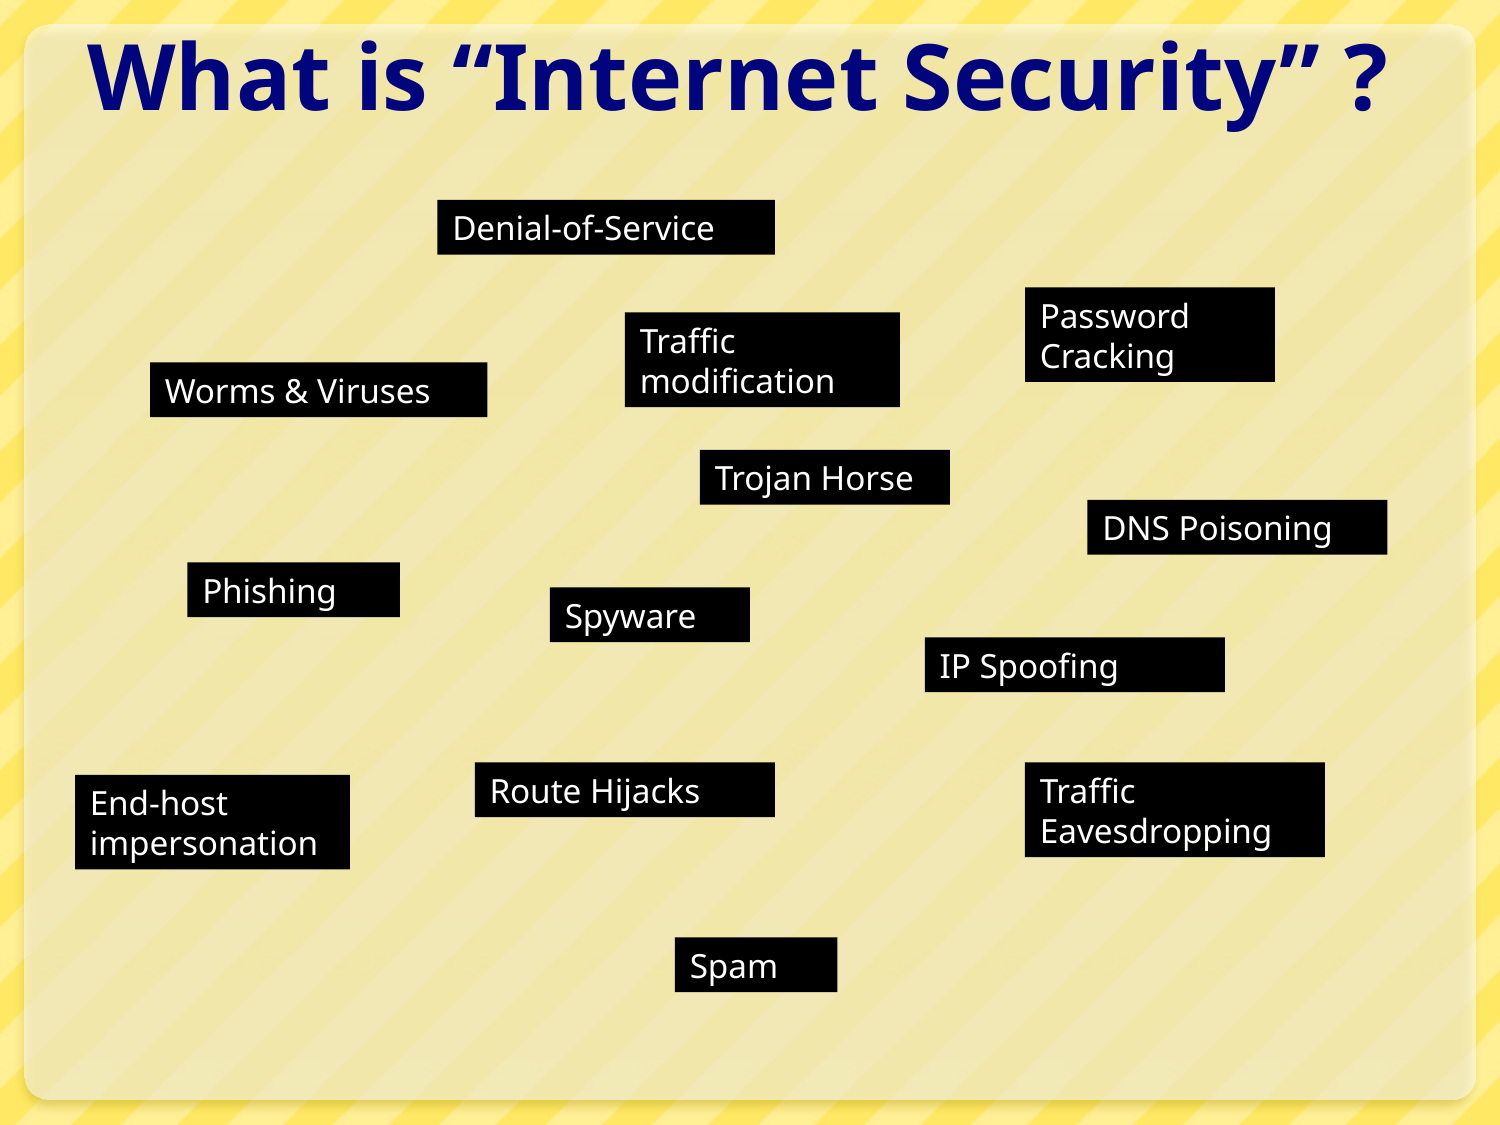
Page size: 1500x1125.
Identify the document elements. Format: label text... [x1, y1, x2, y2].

text_box Route Hijacks [474, 762, 775, 818]
text_box Spam [674, 937, 838, 993]
text_box Trojan Horse [699, 449, 950, 505]
text_box Password Cracking [1025, 287, 1275, 382]
text_box Worms & Viruses [150, 362, 488, 418]
text_box Denial-of-Service [437, 199, 775, 255]
text_box Spyware [549, 587, 750, 643]
text_box [0, 0, 1500, 1125]
text_box Phishing [187, 562, 400, 618]
text_box End-host impersonation [75, 774, 350, 870]
text_box Traffic modification [624, 312, 900, 408]
text_box IP Spoofing [924, 637, 1225, 693]
text_box Traffic Eavesdropping [1024, 762, 1325, 858]
title What is “Internet Security” ? [50, 37, 1450, 213]
text_box DNS Poisoning [1087, 499, 1388, 555]
